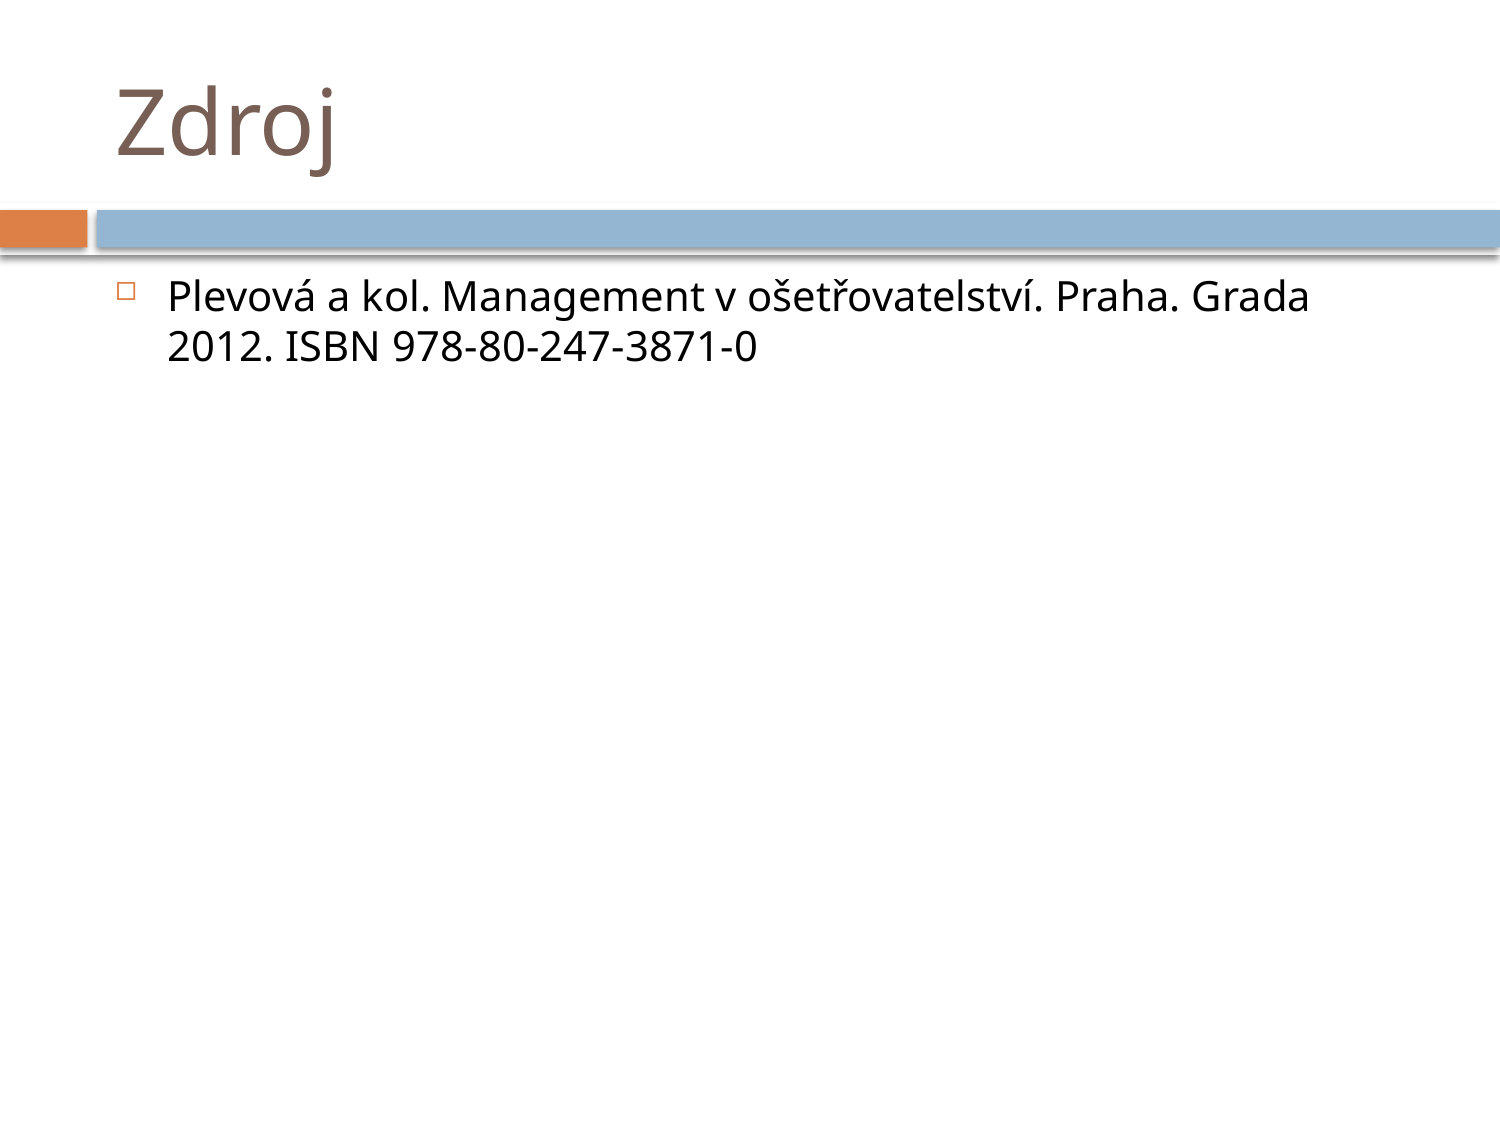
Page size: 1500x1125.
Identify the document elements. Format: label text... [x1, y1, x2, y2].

list Plevová a kol. Management v ošetřovatelství. Praha. Grada 2012. ISBN 978-80-247-3871-0 [100, 262, 1438, 1000]
title Zdroj [100, 37, 1438, 200]
